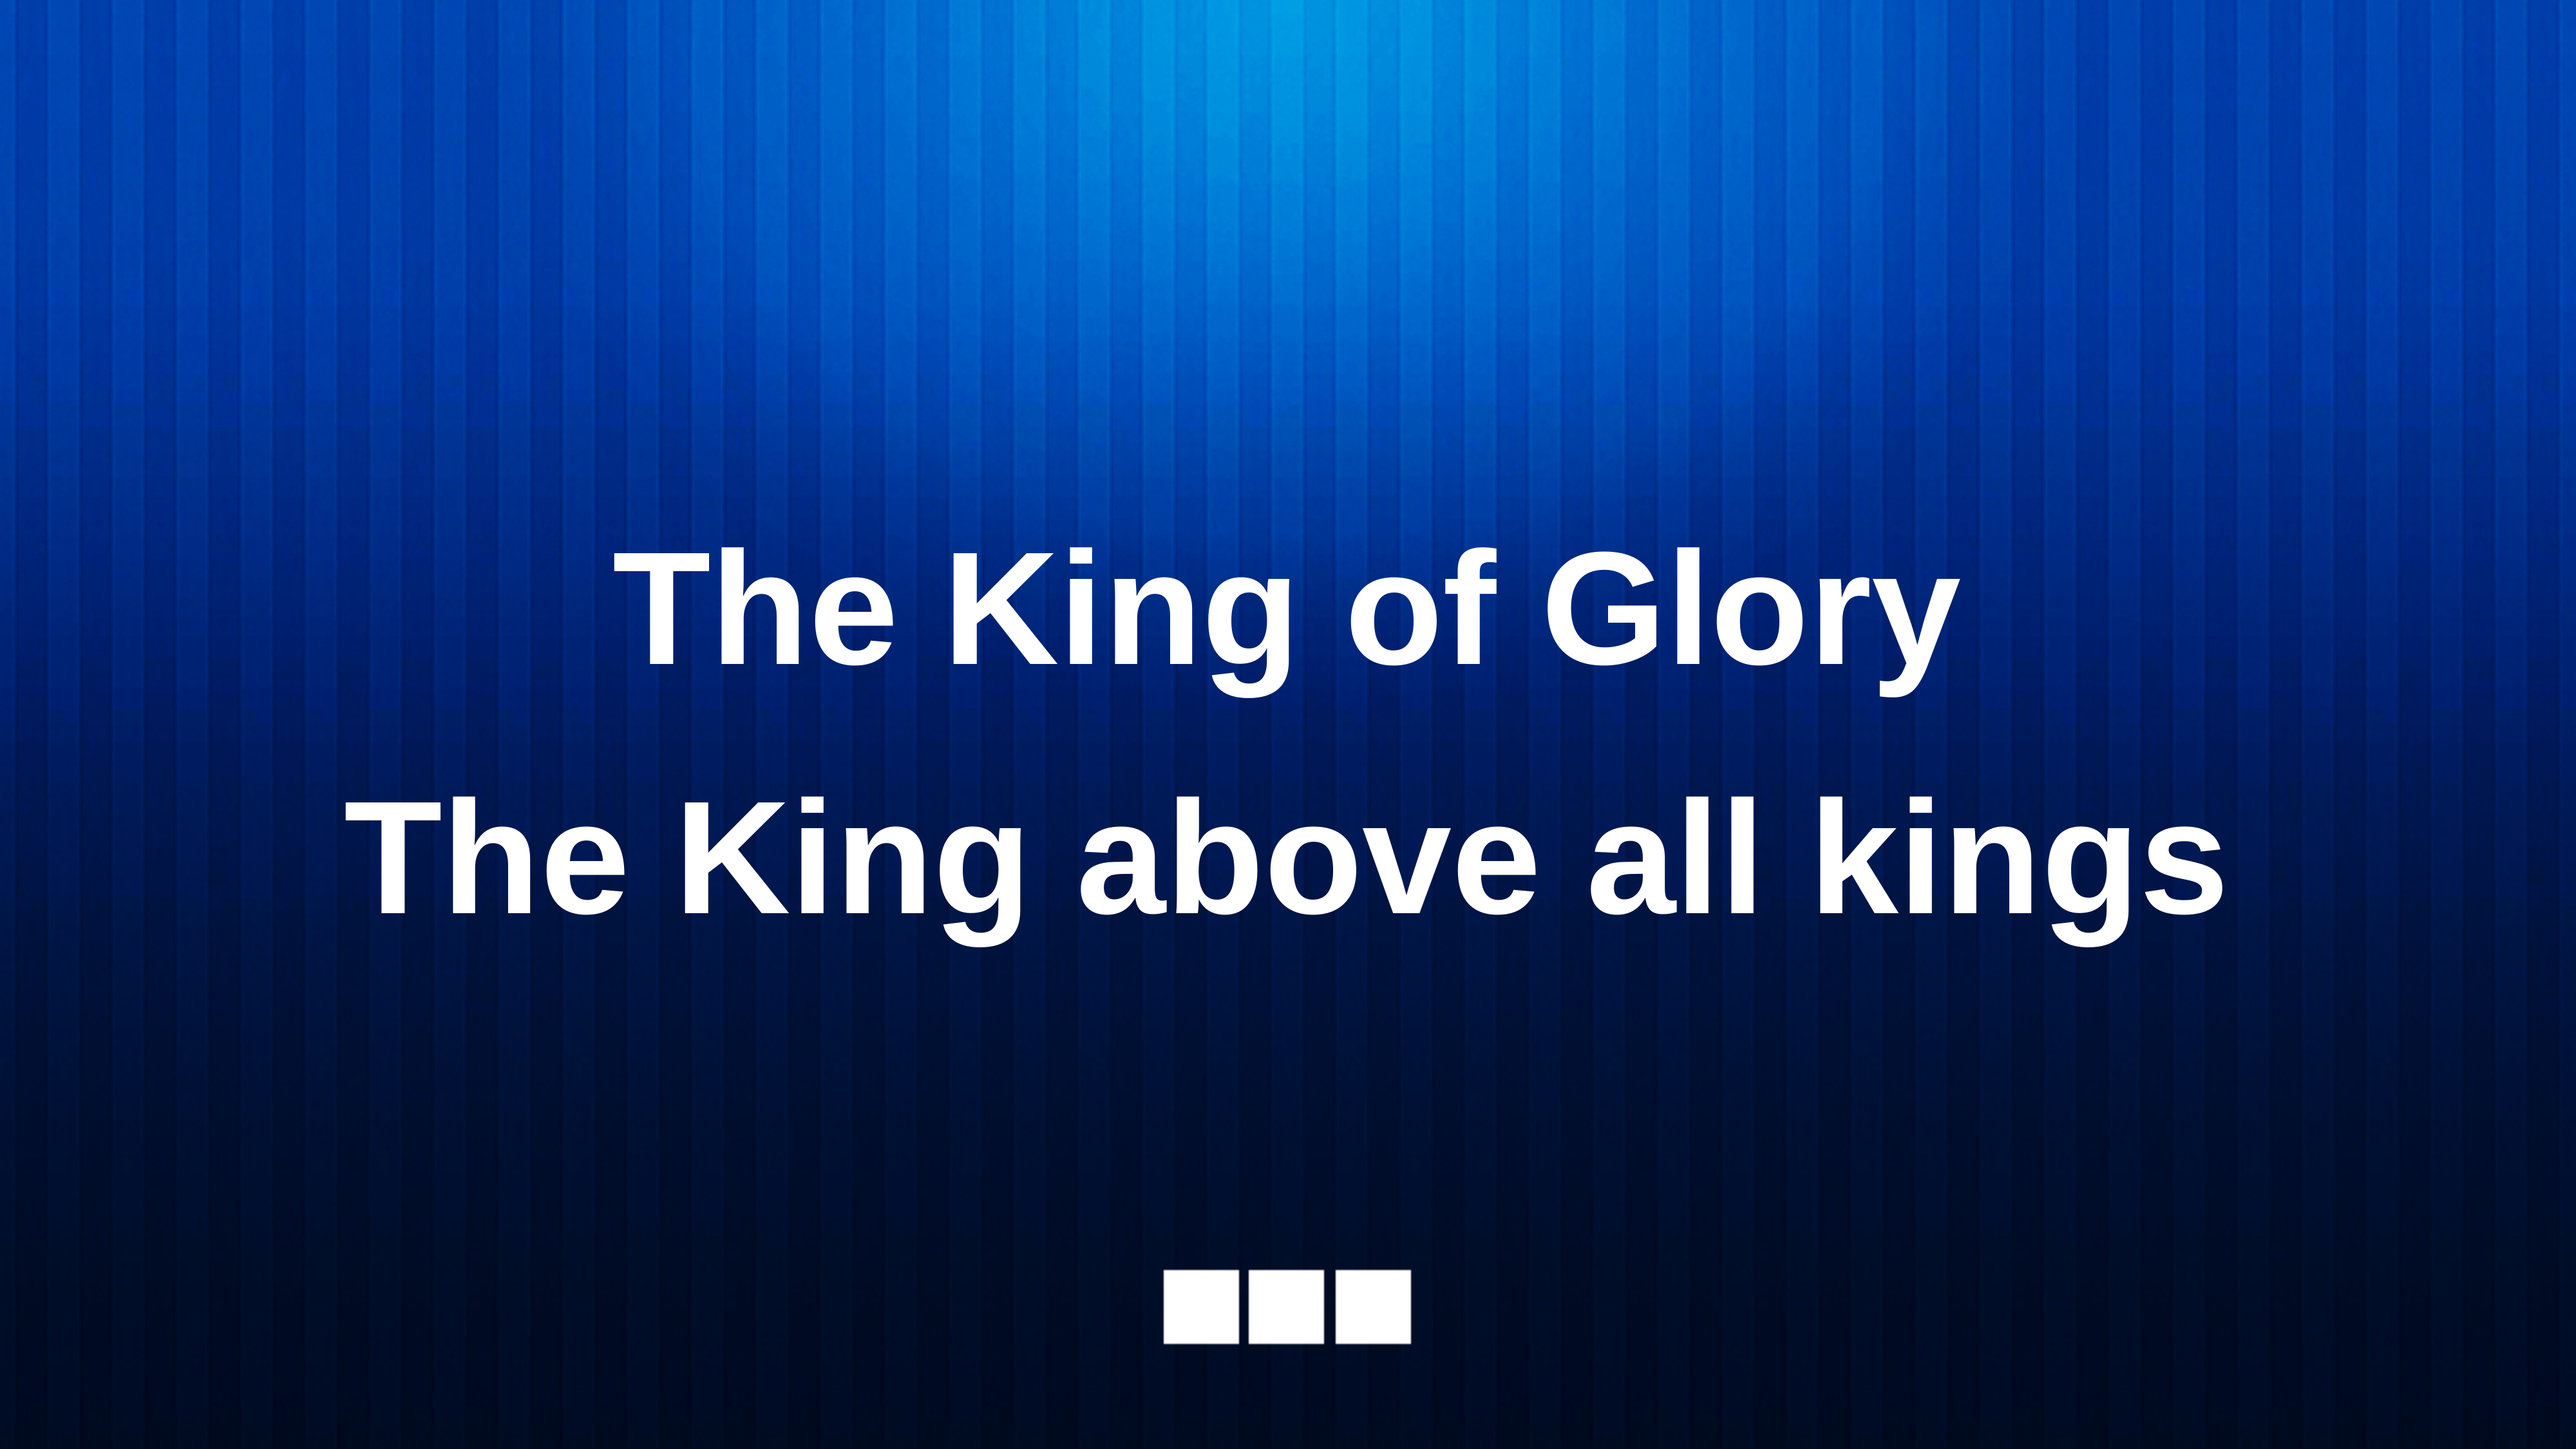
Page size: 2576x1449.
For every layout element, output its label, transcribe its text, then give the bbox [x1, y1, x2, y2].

list The King of Glory The King above all kings [0, 0, 2576, 1449]
